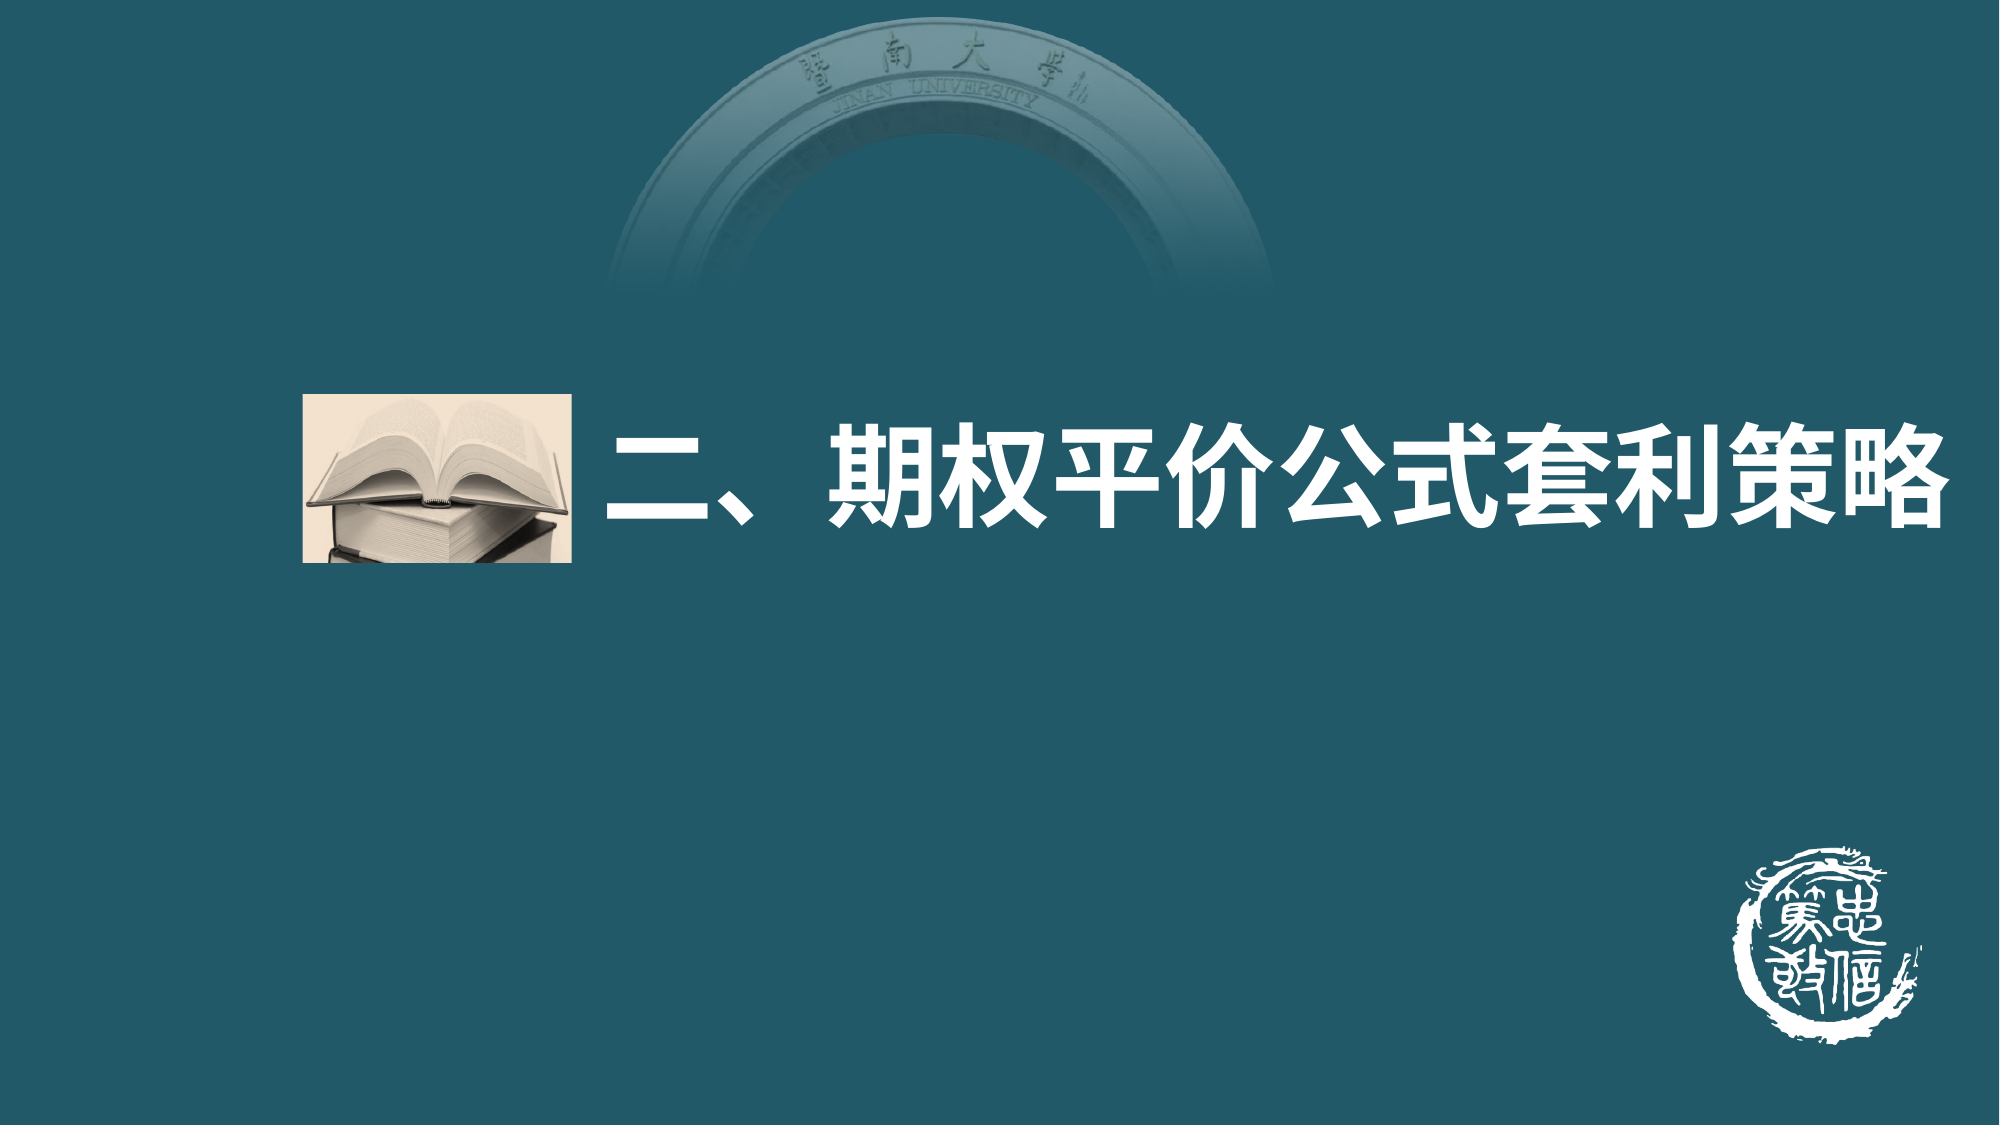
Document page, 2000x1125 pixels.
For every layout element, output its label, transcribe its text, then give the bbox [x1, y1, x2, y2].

picture [512, 0, 1392, 301]
picture [1732, 846, 1922, 1045]
text_box 二、期权平价公式套利策略 [468, 398, 1980, 549]
